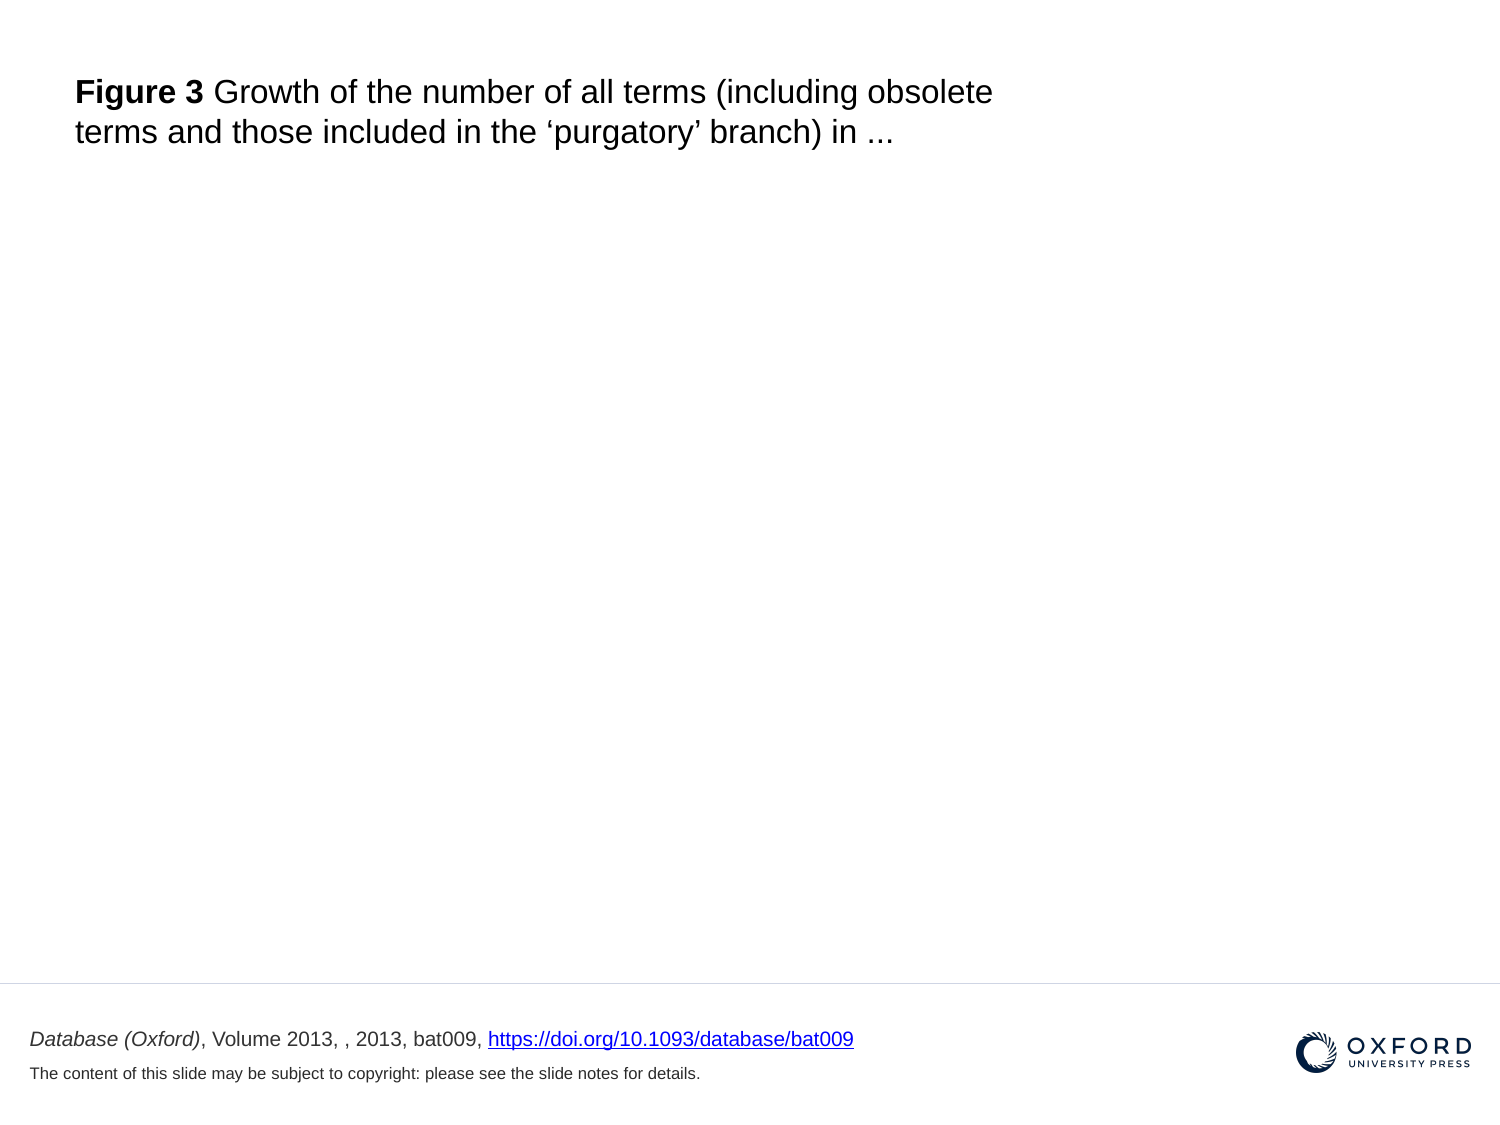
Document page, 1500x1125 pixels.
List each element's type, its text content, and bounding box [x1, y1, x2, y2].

title Figure 3 Growth of the number of all terms (including obsolete terms and those included in the ‘purgatory’ branch) in ... [75, 69, 1078, 171]
picture [1296, 1032, 1471, 1073]
footer Database (Oxford), Volume 2013, , 2013, bat009, https://doi.org/10.1093/database/bat009 The content of this slide may be subject to copyright: please see the slide notes for details. [0, 983, 1260, 1125]
